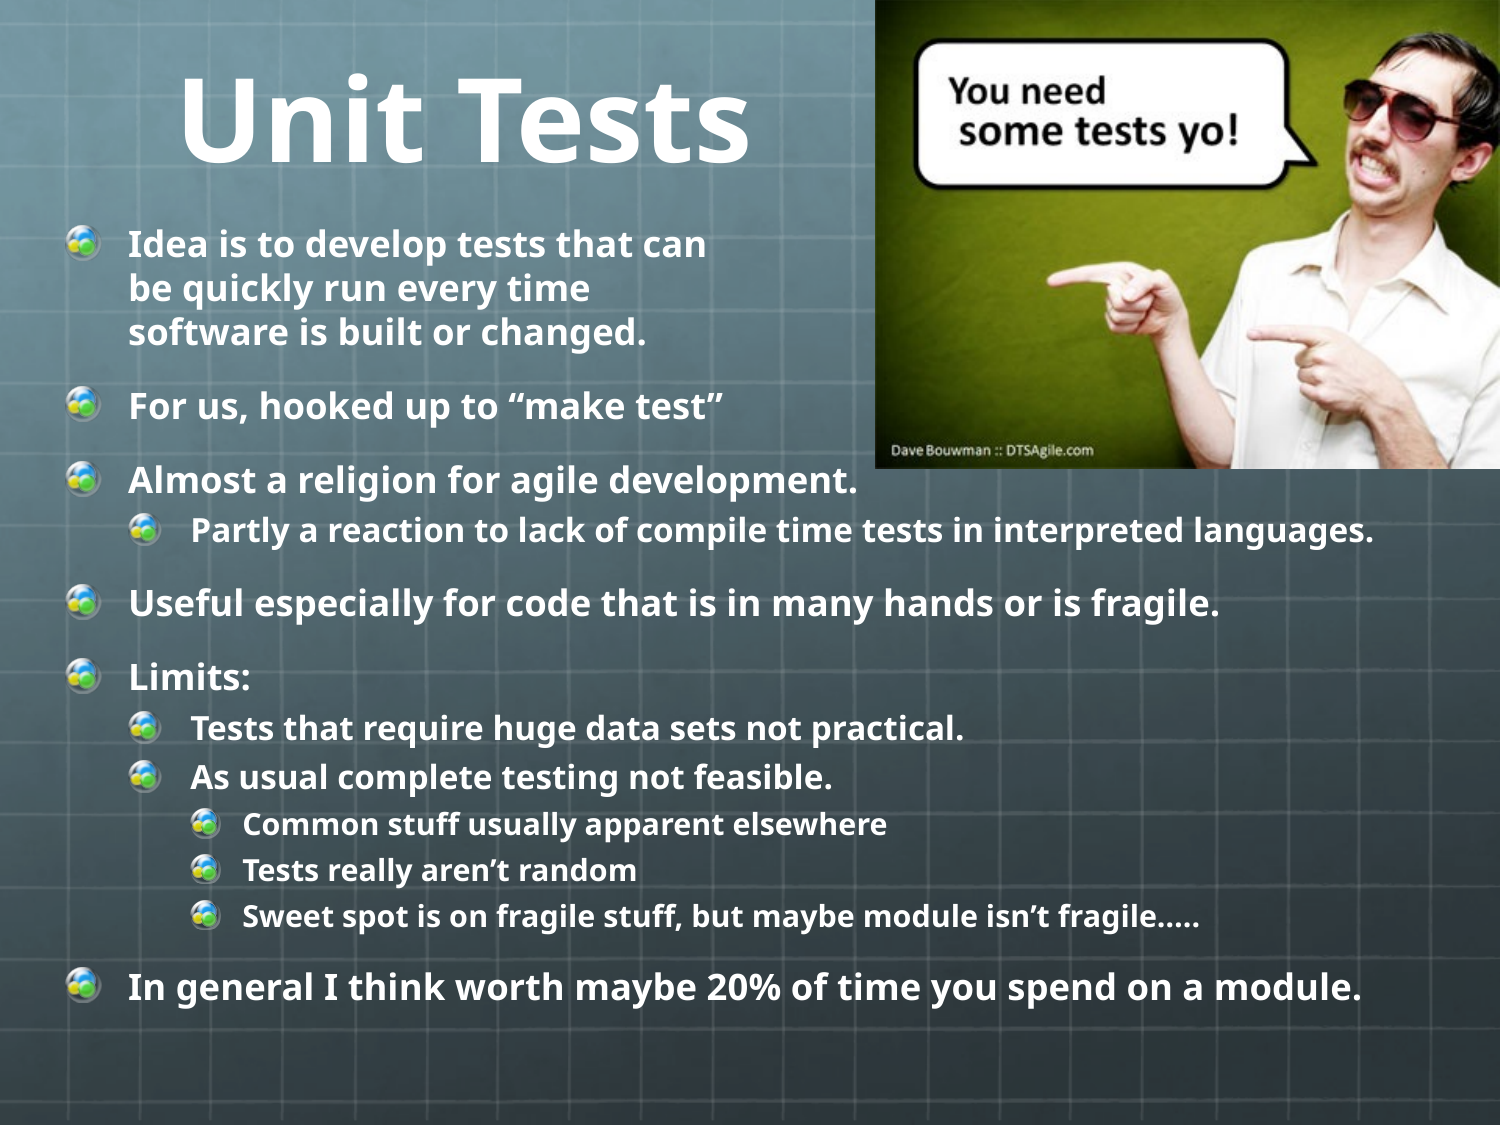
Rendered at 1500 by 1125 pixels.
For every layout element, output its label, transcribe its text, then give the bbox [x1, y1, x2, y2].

list Idea is to develop tests that can be quickly run every time software is built or changed. For us, hooked up to “make test” Almost a religion for agile development. Partly a reaction to lack of compile time tests in interpreted languages. Useful especially for code that is in many hands or is fragile. Limits: Tests that require huge data sets not practical. As usual complete testing not feasible. Common stuff usually apparent elsewhere Tests really aren’t random Sweet spot is on fragile stuff, but maybe module isn’t fragile….. In general I think worth maybe 20% of time you spend on a module. [50, 213, 1459, 1026]
picture [0, 0, 1500, 1125]
title Unit Tests [127, 17, 801, 213]
